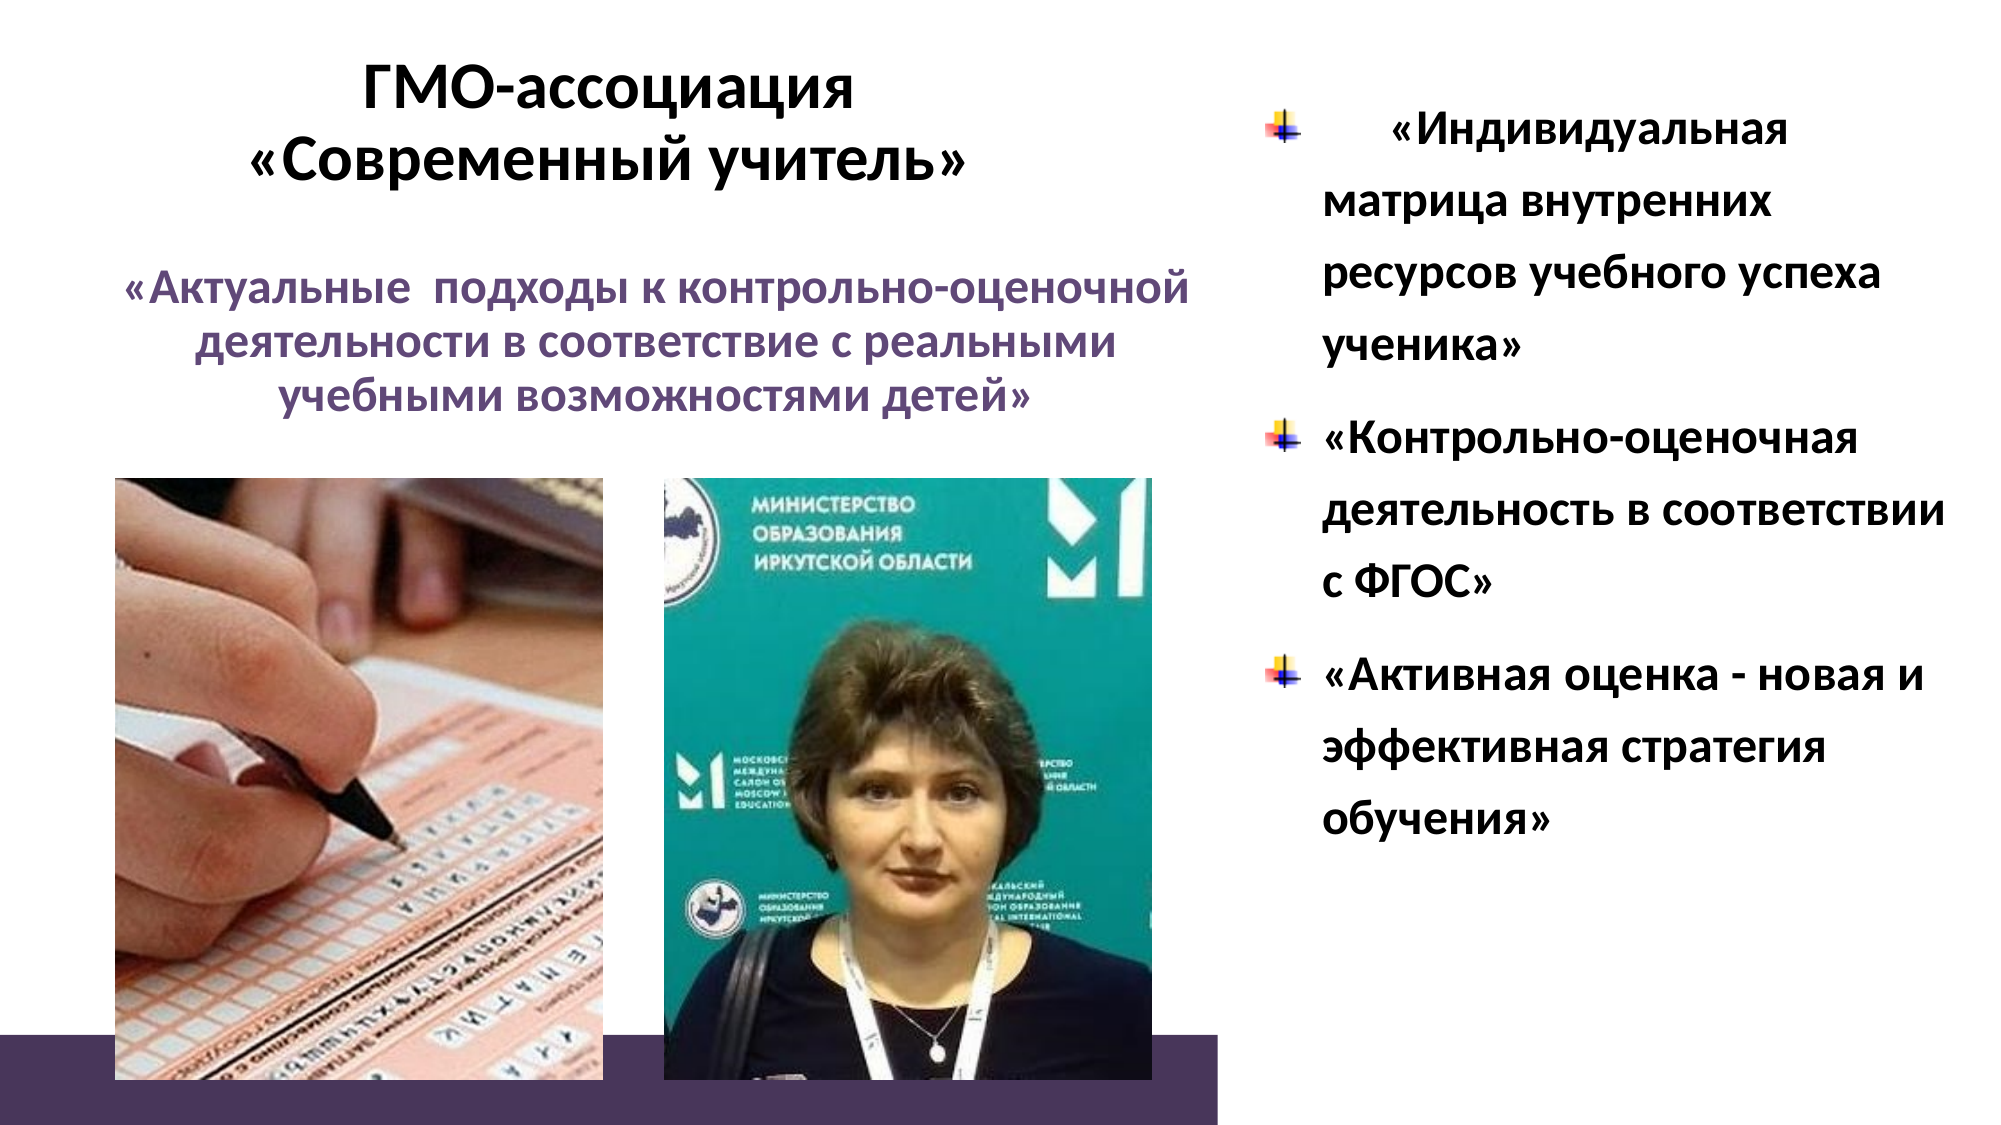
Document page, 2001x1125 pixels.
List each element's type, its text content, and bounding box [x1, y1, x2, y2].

picture [115, 478, 603, 1080]
title ГМО-ассоциация «Современный учитель» [84, 53, 1150, 194]
picture [1265, 416, 1301, 452]
picture [664, 478, 1152, 1080]
picture [1265, 107, 1301, 143]
picture [1265, 652, 1301, 688]
list «Индивидуальная матрица внутренних ресурсов учебного успеха ученика» «Контрольно-оценочная деятельность в соответствии с ФГОС» «Активная оценка - новая и эффективная стратегия обучения» [1250, 75, 1975, 1125]
list «Актуальные подходы к контрольно-оценочной деятельности в соответствие с реальными учебными возможностями детей» [106, 252, 1207, 393]
